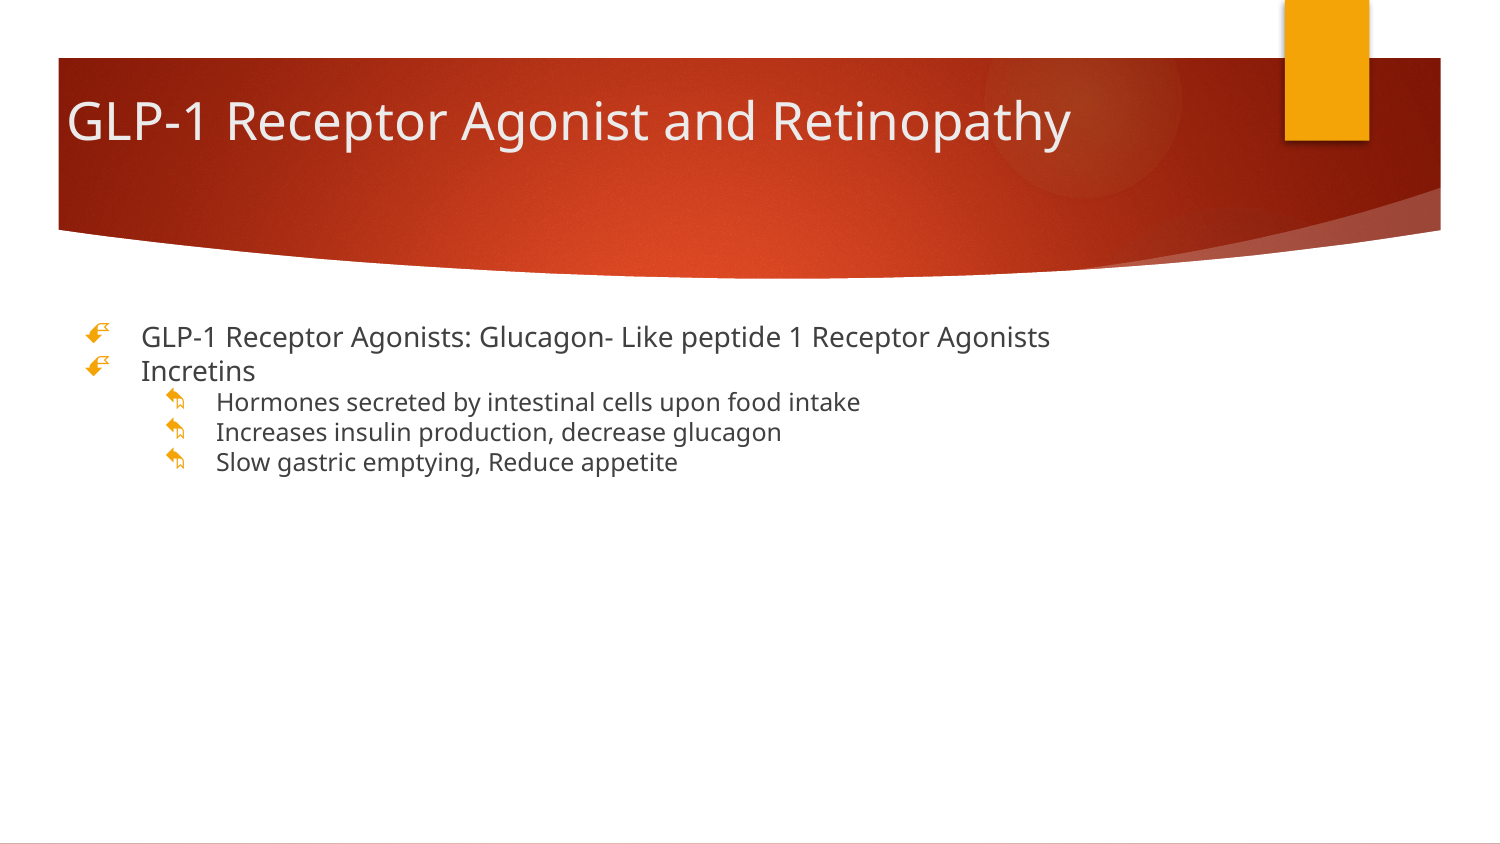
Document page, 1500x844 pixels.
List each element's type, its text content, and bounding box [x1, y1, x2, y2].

title GLP-1 Receptor Agonist and Retinopathy [51, 72, 1449, 167]
list GLP-1 Receptor Agonists: Glucagon- Like peptide 1 Receptor Agonists Incretins Hormones secreted by intestinal cells upon food intake Increases insulin production, decrease glucagon Slow gastric emptying, Reduce appetite [51, 304, 1449, 750]
